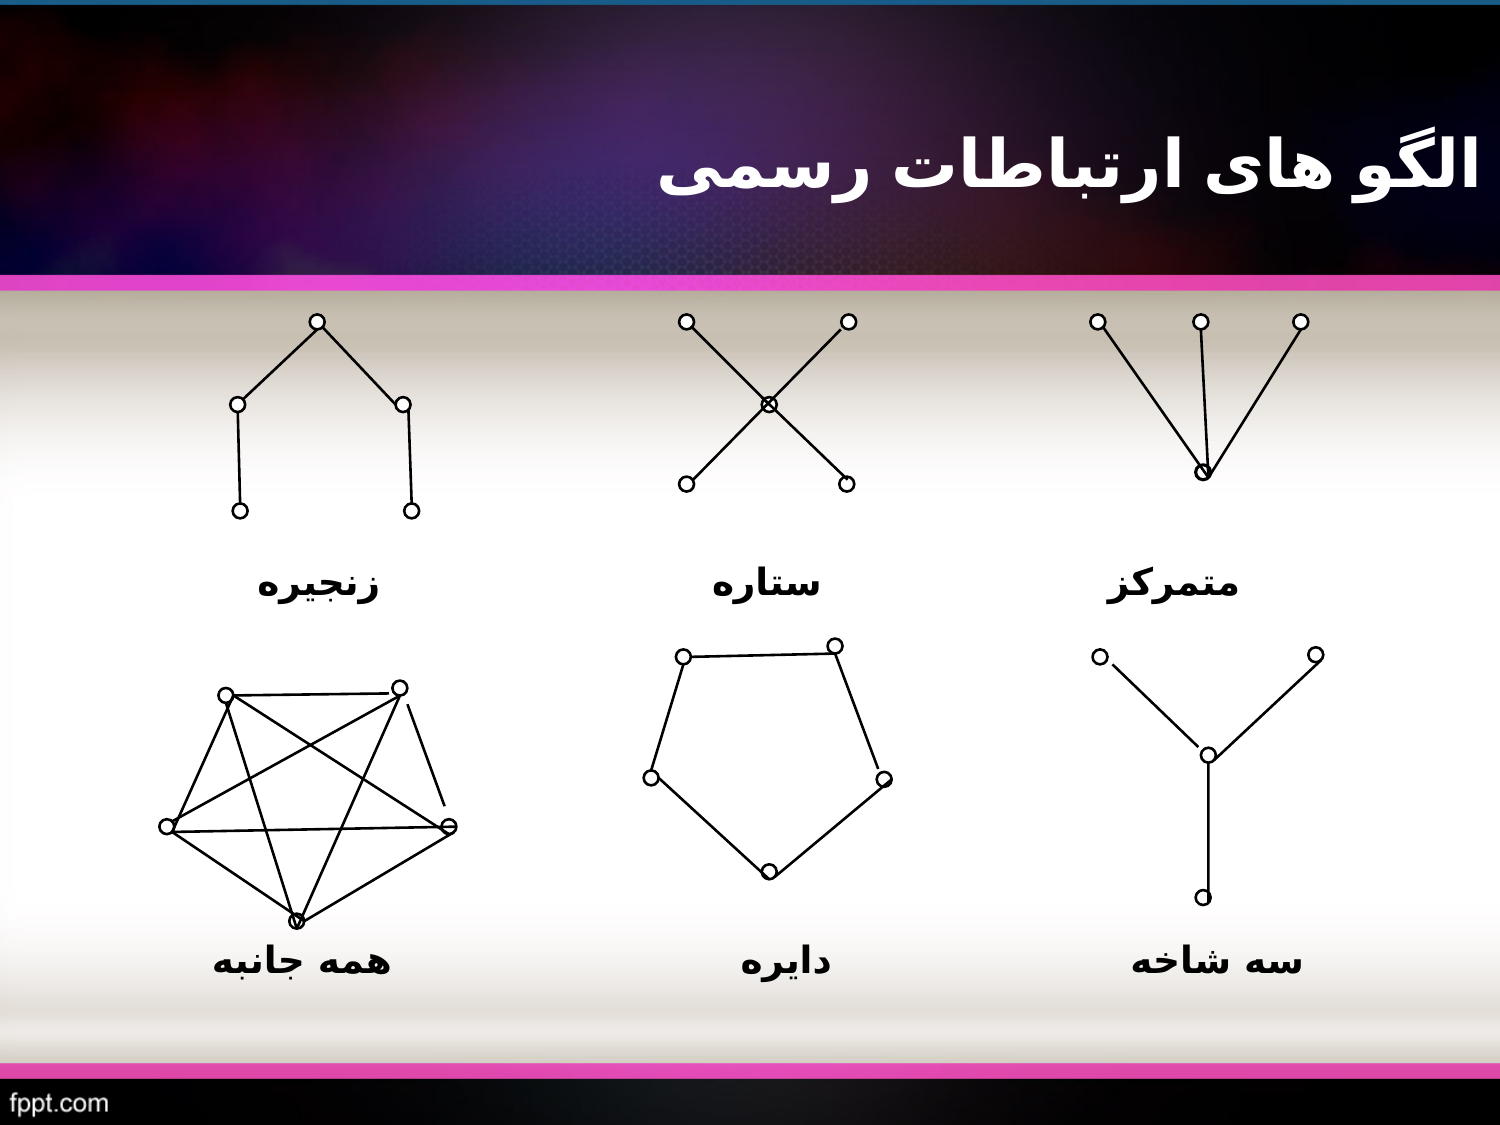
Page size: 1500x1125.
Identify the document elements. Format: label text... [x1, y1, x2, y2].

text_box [322, 326, 399, 400]
picture [0, 0, 1500, 1125]
text_box [1088, 312, 1108, 332]
text_box دایره [650, 928, 922, 989]
text_box متمرکز [1045, 550, 1316, 611]
text_box [839, 477, 857, 494]
text_box [447, 817, 459, 833]
text_box [402, 502, 422, 521]
text_box [839, 312, 859, 332]
text_box [1193, 887, 1207, 908]
text_box [1191, 312, 1211, 326]
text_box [242, 329, 318, 400]
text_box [774, 784, 880, 878]
text_box [230, 502, 250, 521]
text_box [825, 636, 845, 651]
text_box [1090, 647, 1110, 667]
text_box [658, 777, 762, 872]
text_box [394, 395, 413, 415]
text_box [690, 653, 836, 658]
text_box [1198, 745, 1208, 765]
text_box همه جانبه [173, 929, 444, 989]
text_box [302, 840, 401, 929]
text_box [1208, 329, 1302, 478]
text_box [677, 312, 697, 332]
text_box [677, 474, 694, 494]
text_box [874, 769, 894, 789]
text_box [1200, 329, 1206, 478]
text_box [692, 329, 841, 481]
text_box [171, 838, 220, 922]
text_box [307, 312, 327, 328]
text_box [650, 664, 684, 771]
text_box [296, 695, 401, 699]
text_box ستاره [631, 550, 903, 611]
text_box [1213, 659, 1322, 761]
text_box [673, 647, 692, 666]
text_box الگو های ارتباطات رسمی : [642, 113, 1500, 209]
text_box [237, 411, 241, 504]
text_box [1102, 326, 1209, 478]
text_box [1291, 312, 1311, 331]
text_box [834, 653, 879, 770]
text_box زنجیره [183, 550, 455, 611]
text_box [408, 409, 412, 504]
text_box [220, 700, 442, 827]
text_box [404, 831, 455, 922]
text_box [228, 395, 247, 414]
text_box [1112, 664, 1199, 748]
text_box سه شاخه [1088, 928, 1359, 989]
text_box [171, 695, 294, 822]
text_box [157, 817, 166, 837]
text_box [390, 678, 410, 697]
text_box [225, 840, 297, 929]
text_box [1306, 645, 1326, 661]
text_box [641, 770, 654, 788]
text_box [216, 685, 235, 694]
